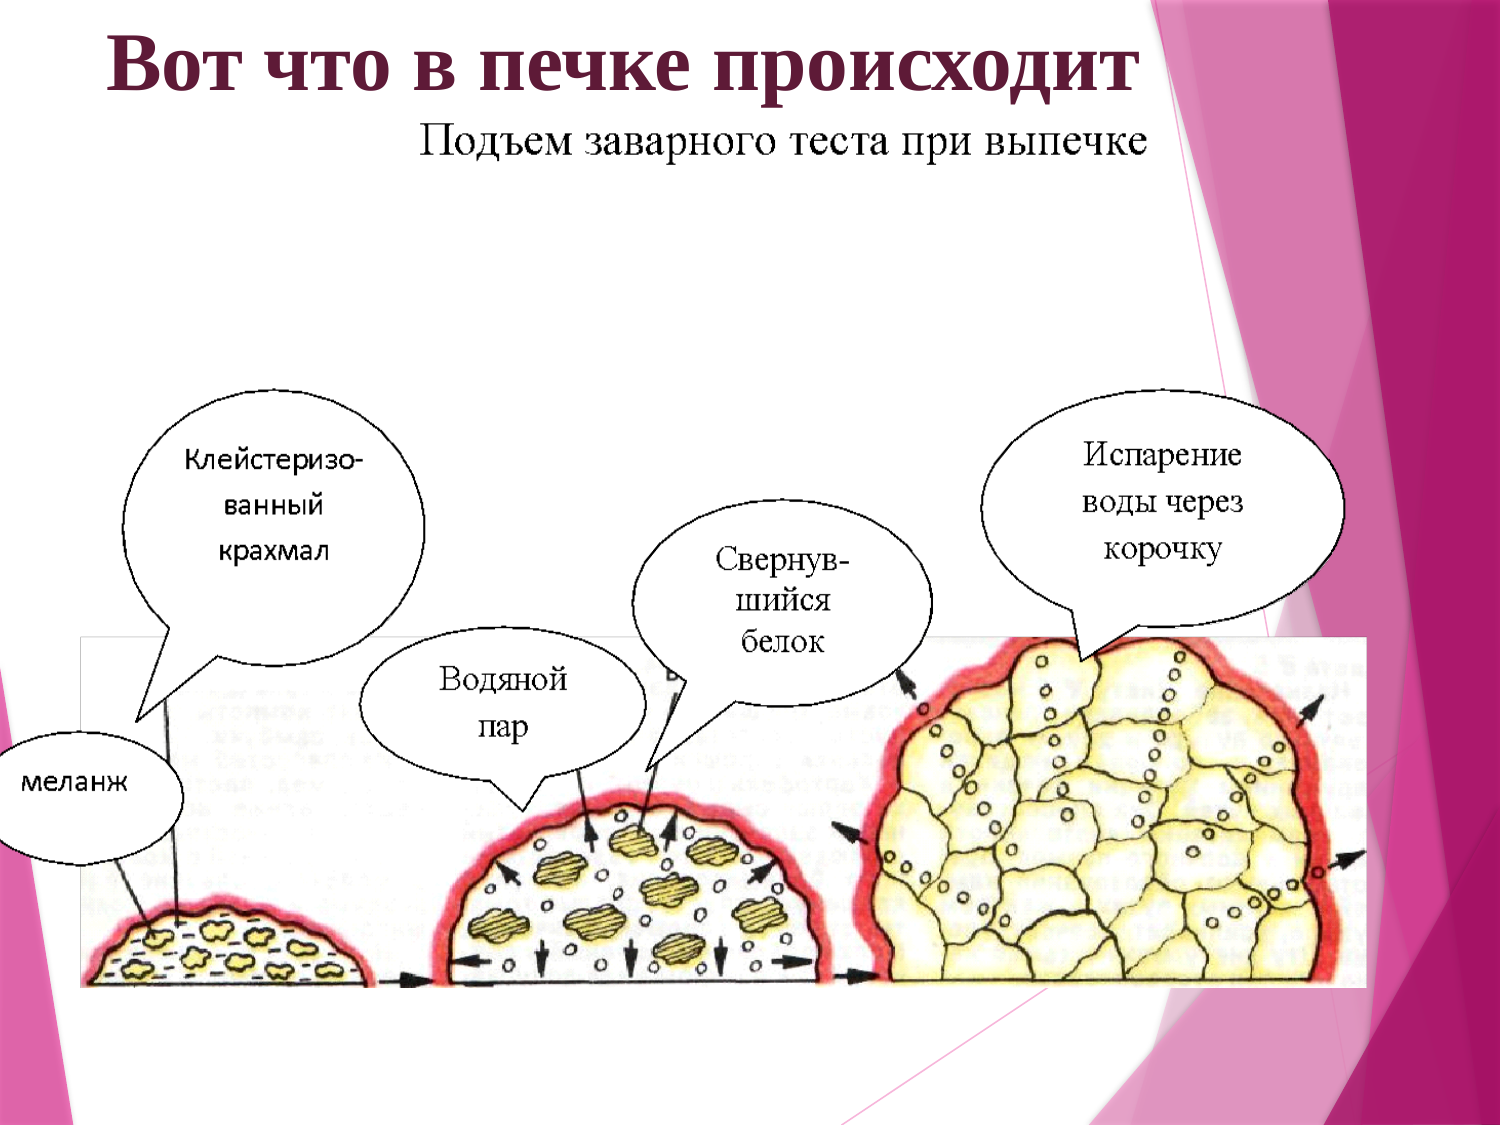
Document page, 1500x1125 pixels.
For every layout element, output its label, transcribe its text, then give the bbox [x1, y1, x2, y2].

text_box Вот что в печке происходит [78, 0, 1169, 111]
picture [0, 111, 1452, 988]
